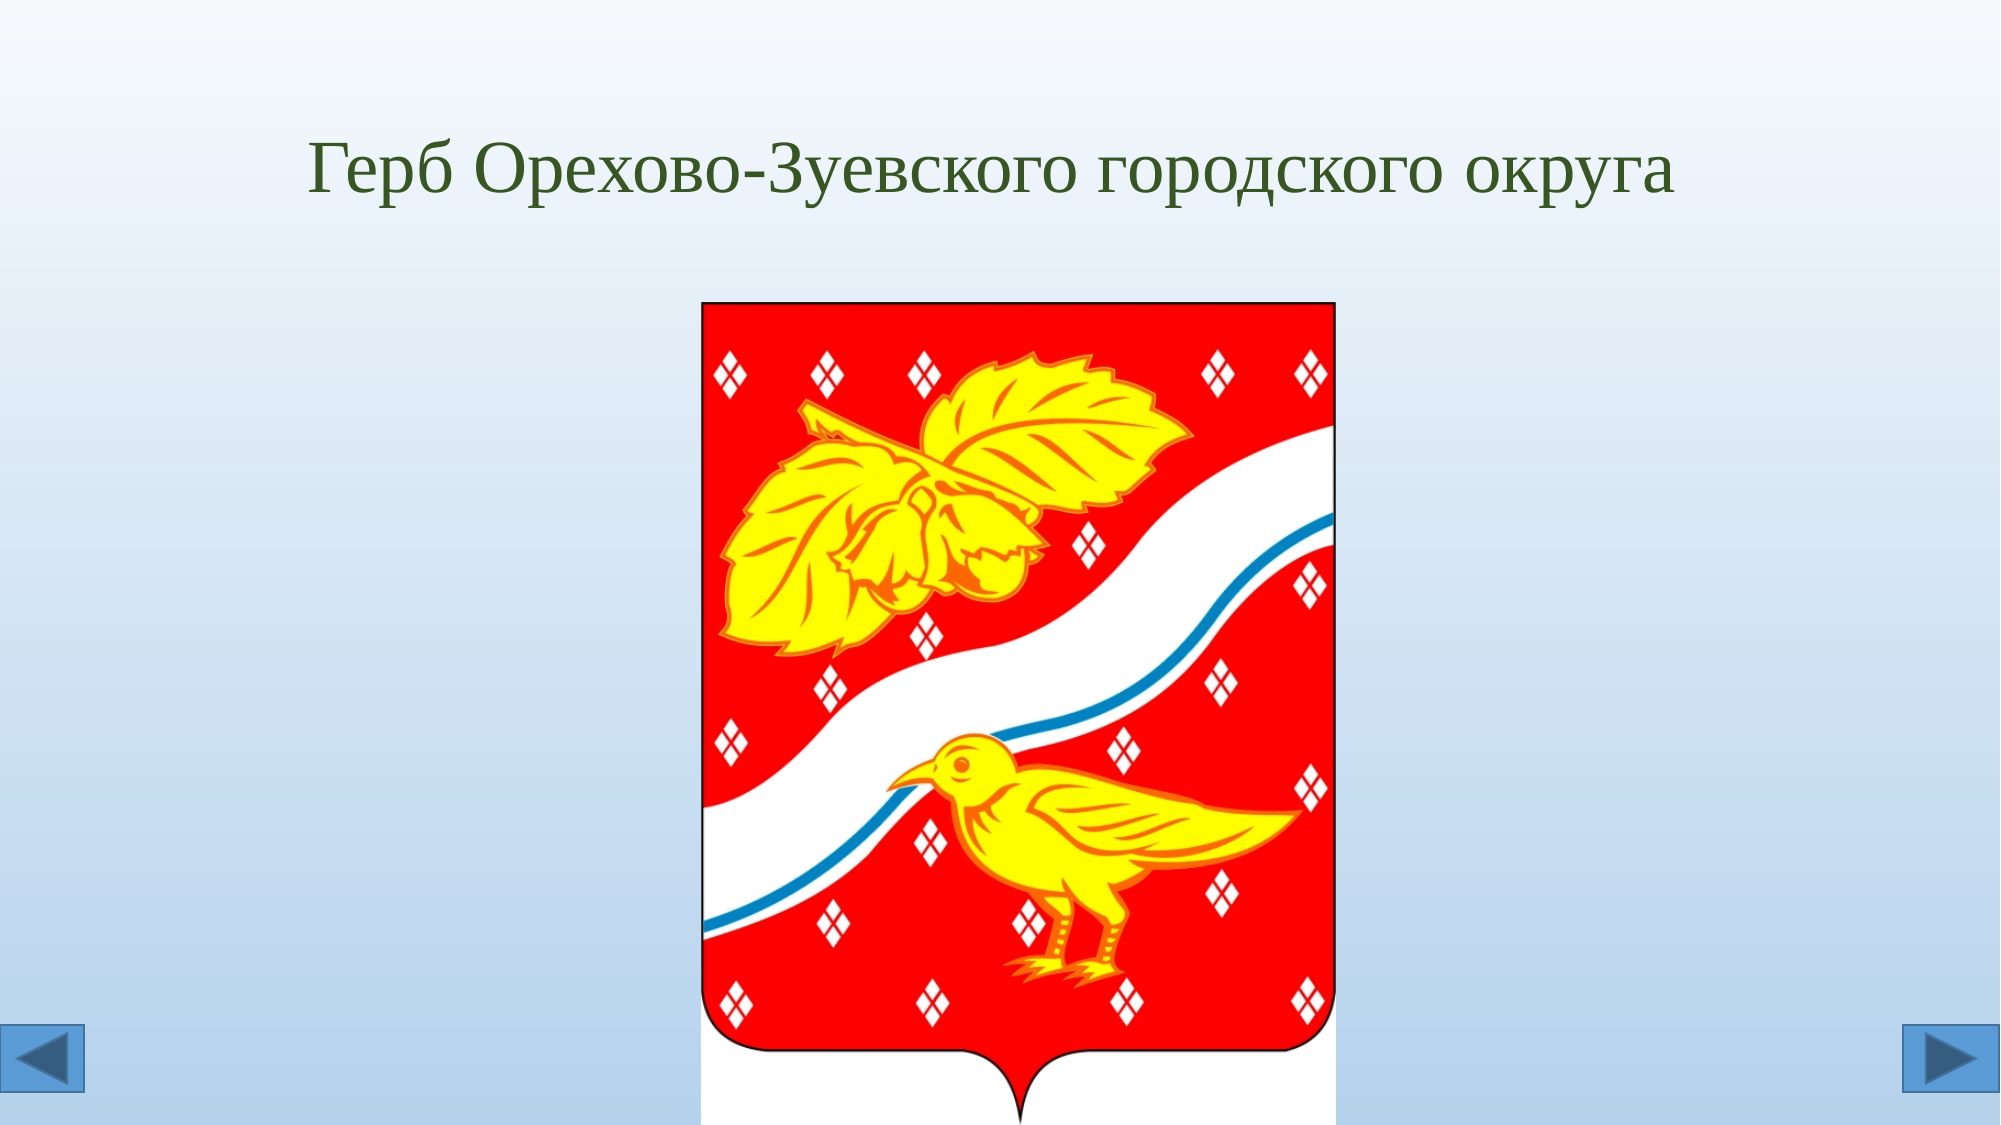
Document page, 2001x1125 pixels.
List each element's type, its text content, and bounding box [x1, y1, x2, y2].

text_box [1902, 1024, 2000, 1093]
title Герб Орехово-Зуевского городского округа [71, 59, 1932, 278]
picture [701, 302, 1336, 1125]
text_box [0, 1024, 85, 1093]
